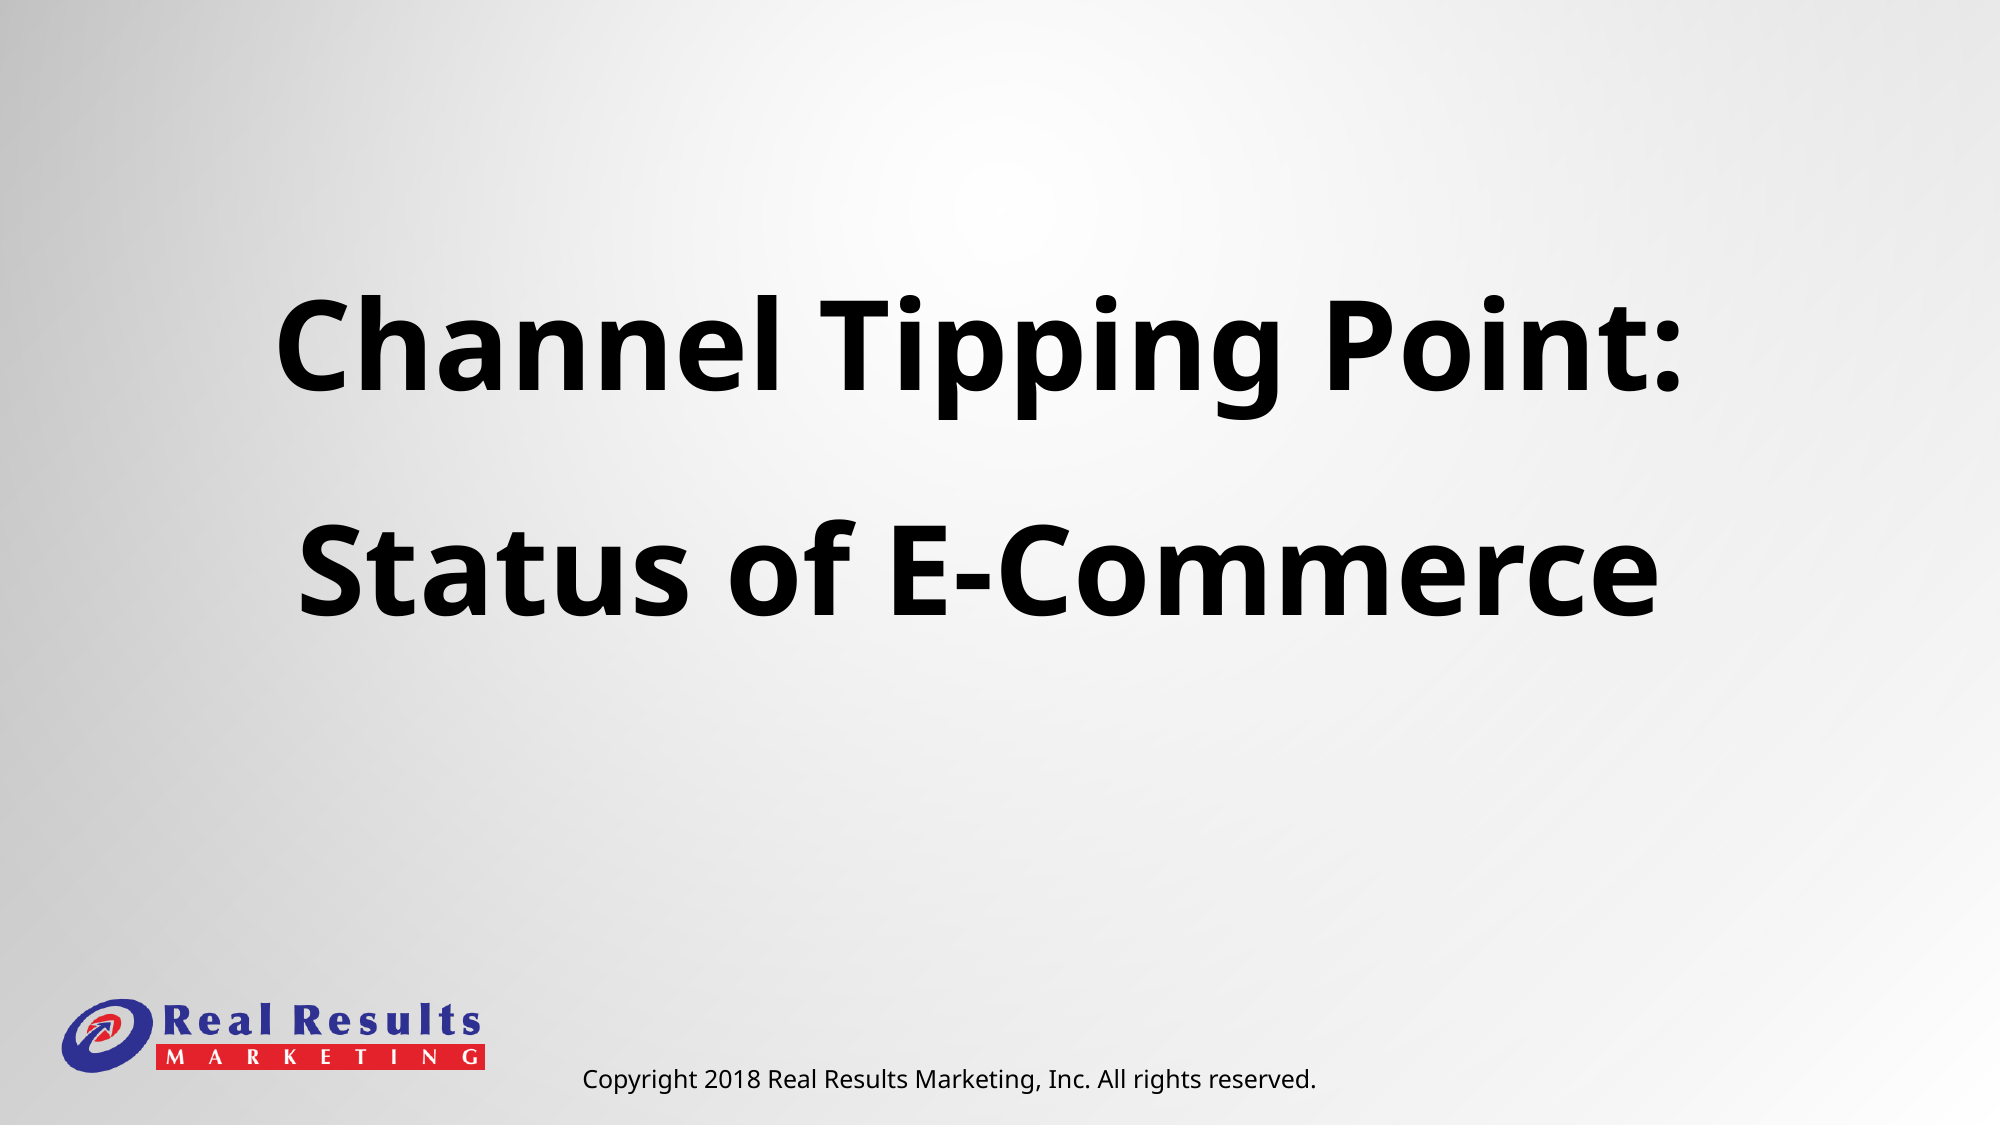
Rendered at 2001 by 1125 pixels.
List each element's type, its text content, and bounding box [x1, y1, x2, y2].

footer Copyright 2018 Real Results Marketing, Inc. All rights reserved. [567, 1050, 1662, 1111]
picture [0, 0, 2000, 1125]
title Channel Tipping Point: Status of E-Commerce [129, 179, 1831, 652]
